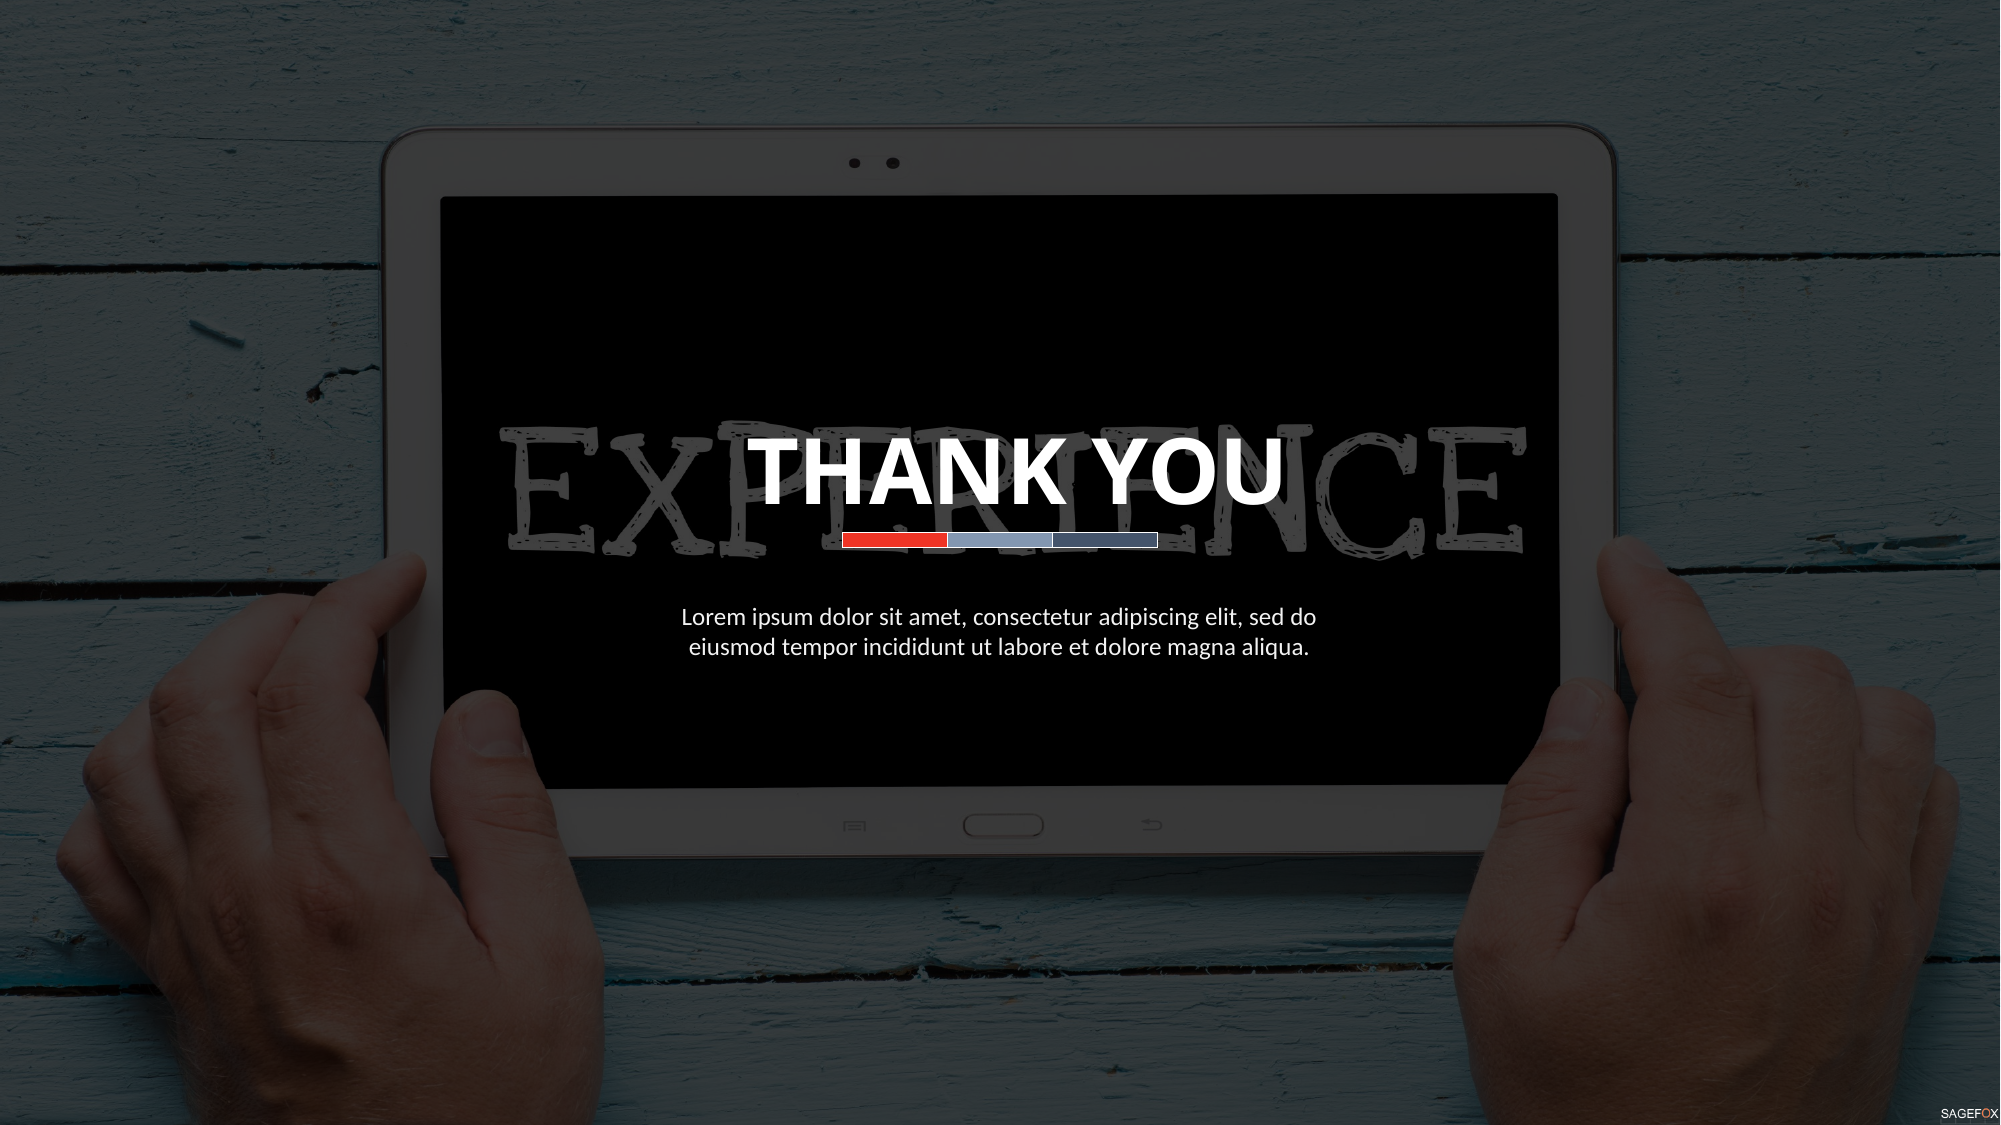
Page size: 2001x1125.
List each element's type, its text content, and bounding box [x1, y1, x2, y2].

picture [0, 0, 2001, 1125]
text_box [842, 532, 1158, 548]
text_box Lorem ipsum dolor sit amet, consectetur adipiscing elit, sed do eiusmod tempor incididunt ut labore et dolore magna aliqua. [660, 593, 1340, 668]
text_box THANK YOU [565, 405, 1470, 531]
